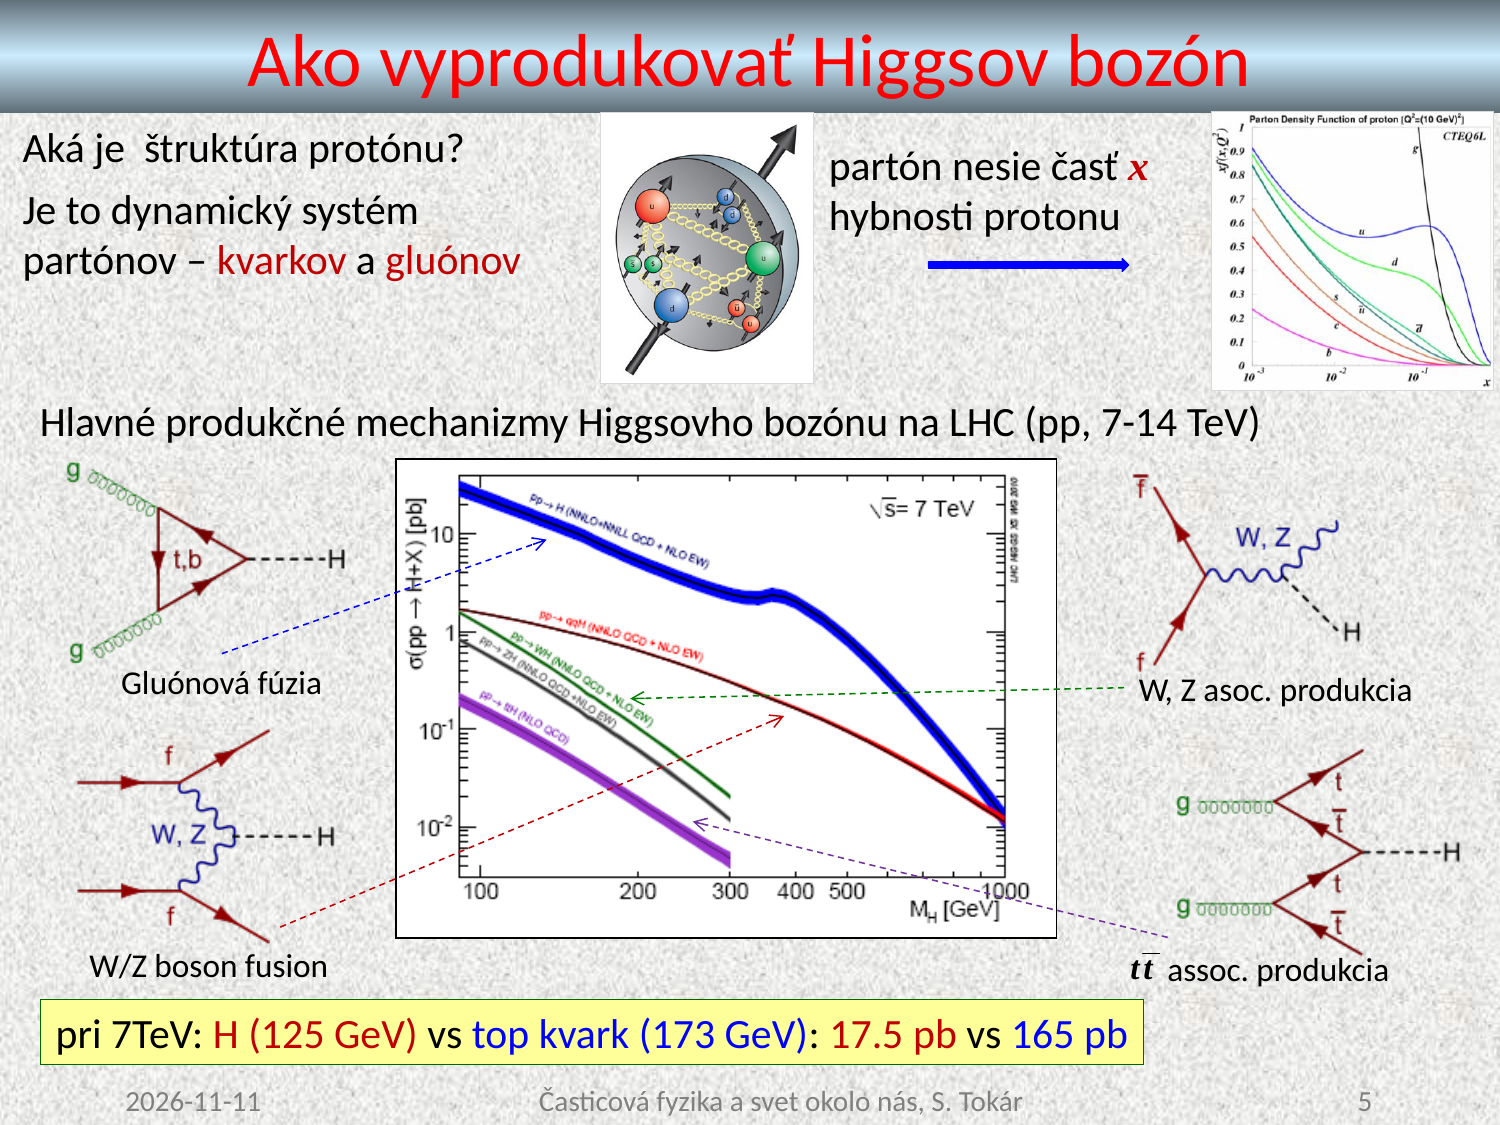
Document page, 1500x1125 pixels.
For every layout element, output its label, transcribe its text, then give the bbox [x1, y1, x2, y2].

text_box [7, 110, 1495, 391]
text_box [24, 399, 1476, 997]
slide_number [110, 1074, 424, 1123]
text_box pri 7TeV: H (125 GeV) vs top kvark (173 GeV): 17.5 pb vs 165 pb [40, 1005, 1144, 1065]
title Ako vyprodukovať Higgsov bozón [0, 0, 1500, 113]
picture [0, 113, 1500, 1125]
footer Časticová fyzika a svet okolo nás, S. Tokár [512, 1074, 1051, 1123]
slide_number 5 [1074, 1074, 1388, 1123]
